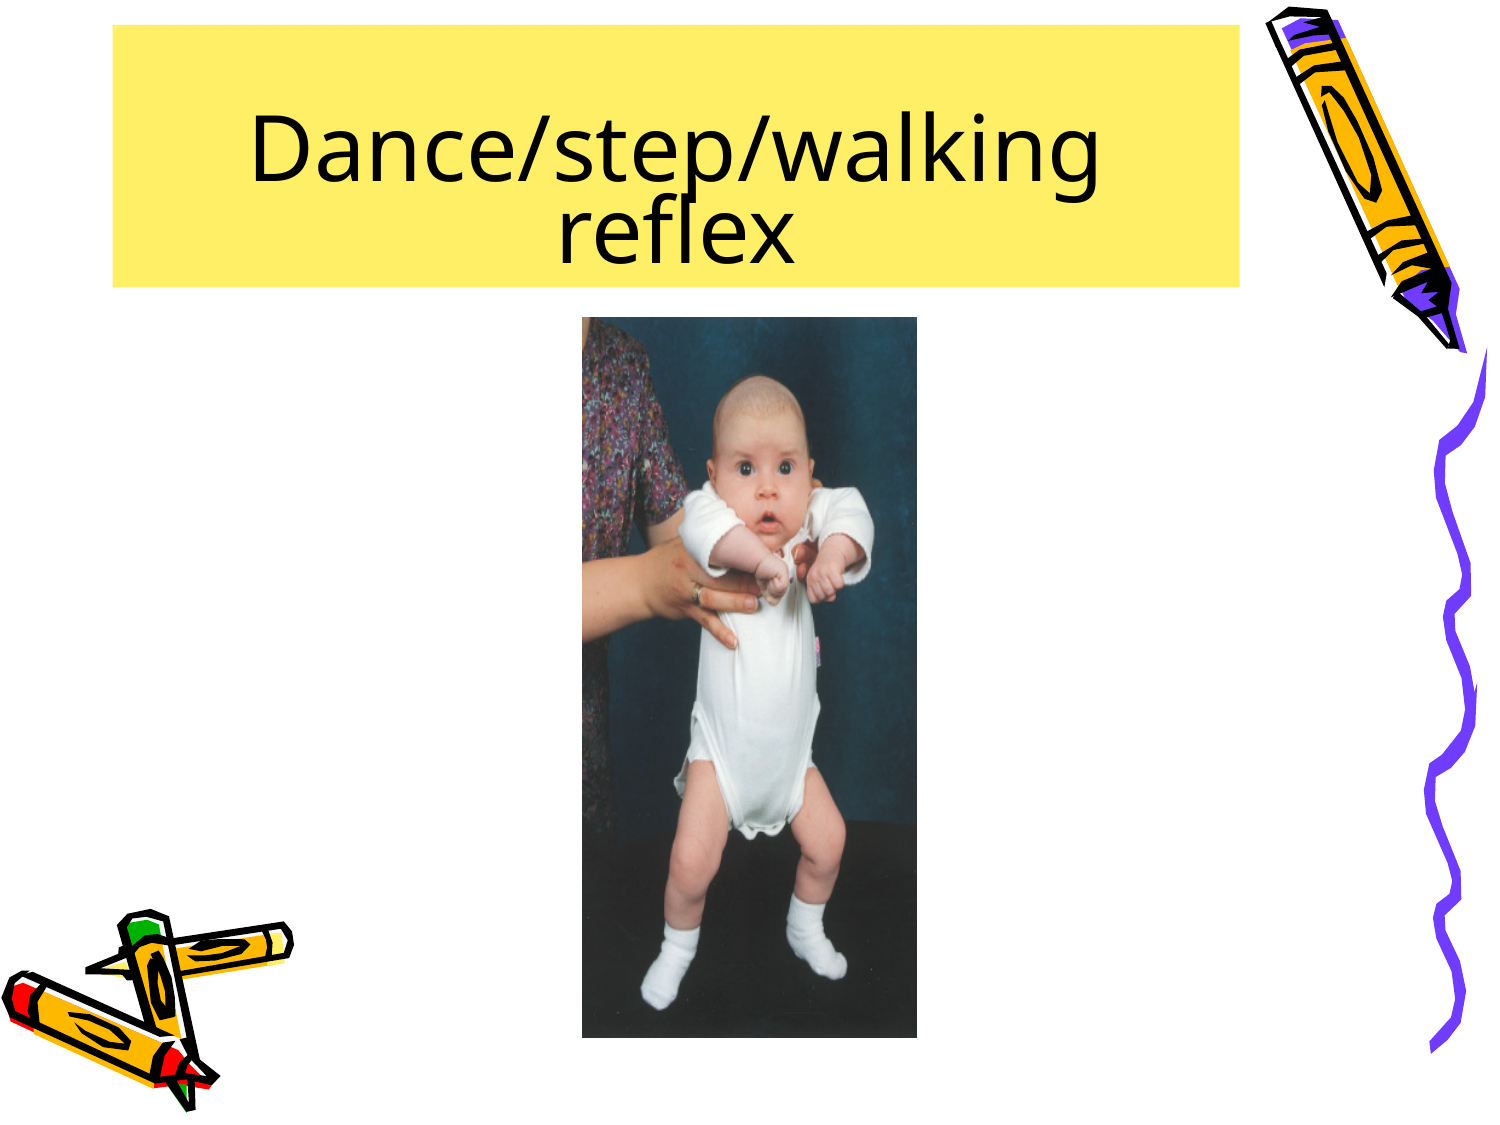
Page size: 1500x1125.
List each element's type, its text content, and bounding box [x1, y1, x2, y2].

title Dance/step/walking reflex [112, 24, 1240, 288]
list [582, 317, 918, 1038]
